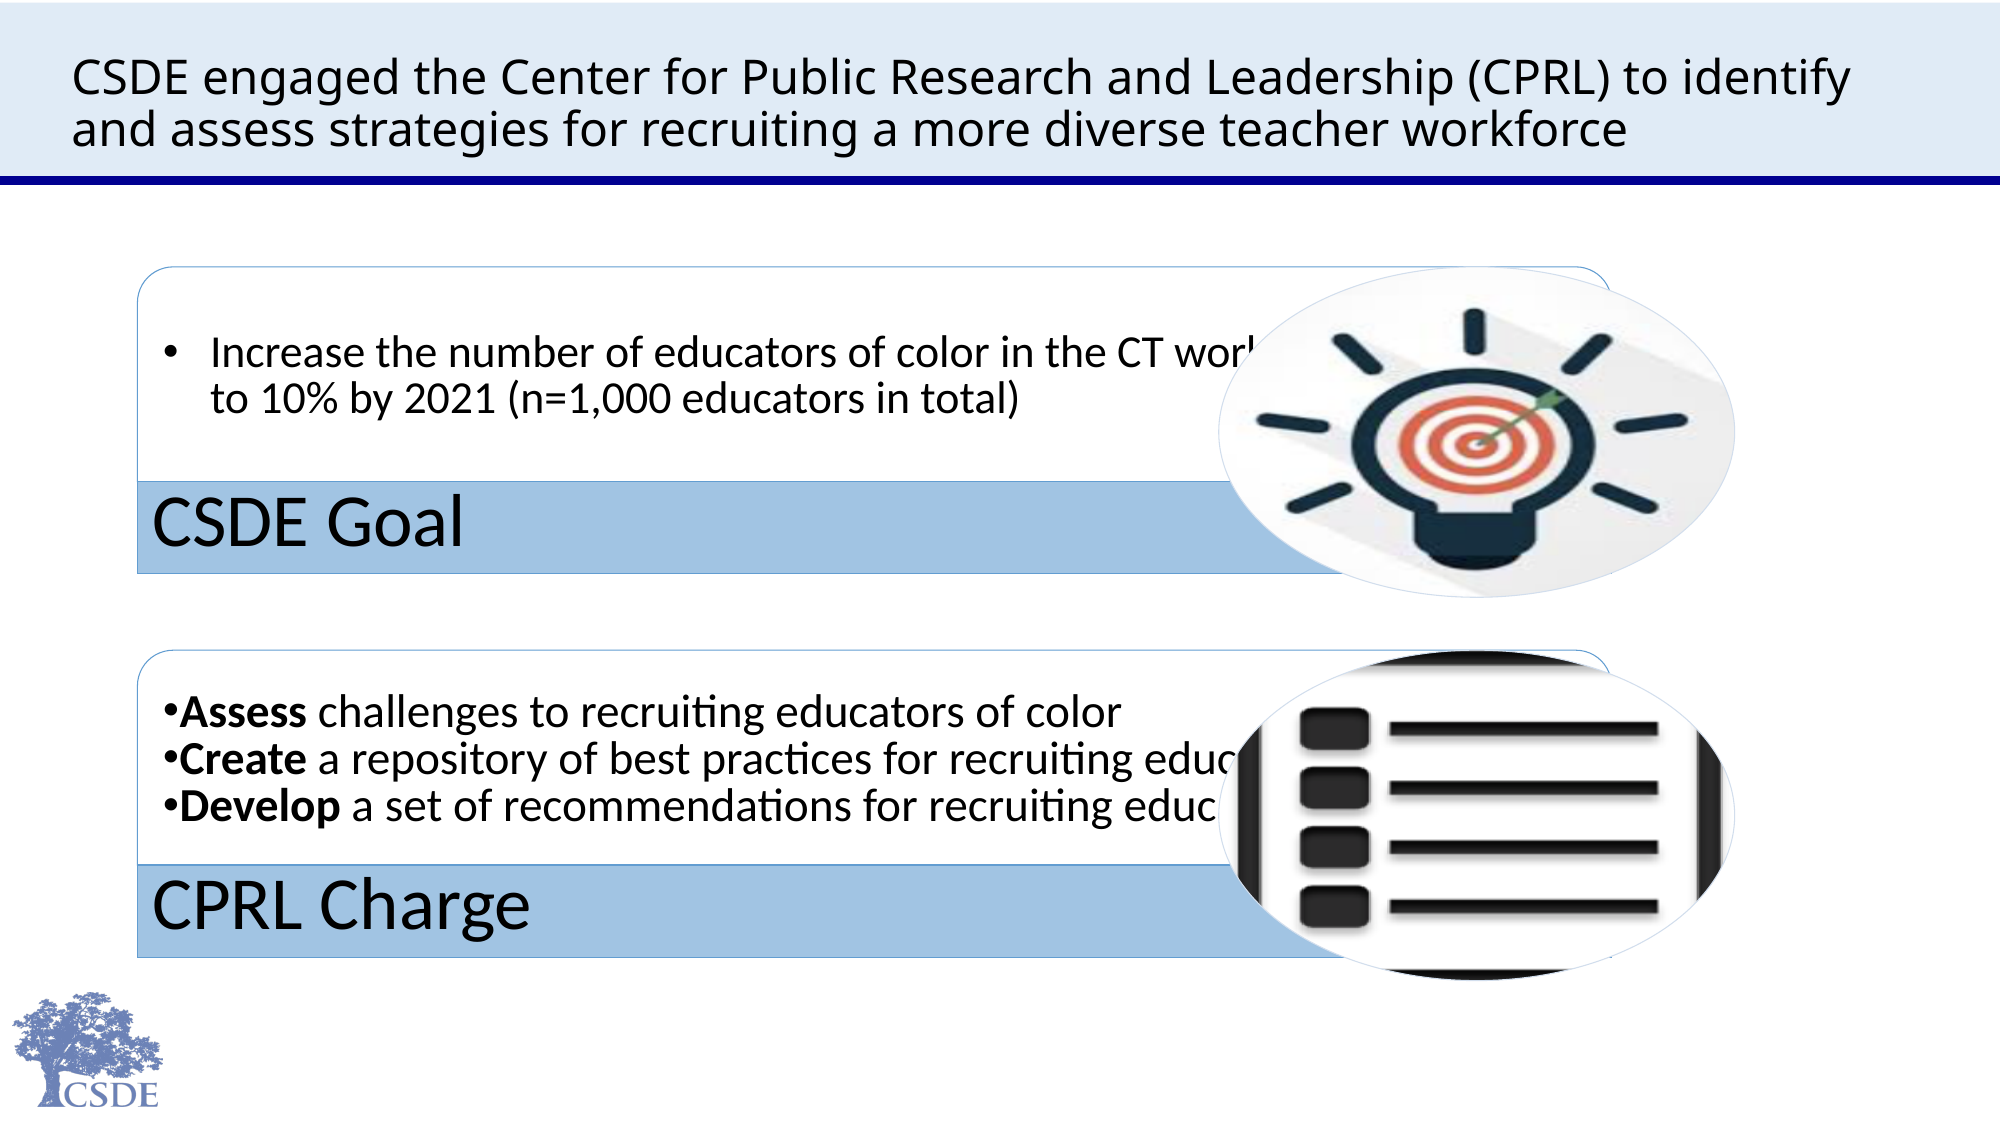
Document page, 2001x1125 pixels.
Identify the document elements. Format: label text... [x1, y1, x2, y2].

table_cell Scope of Reach [12, 992, 163, 1107]
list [137, 266, 1863, 981]
title CSDE engaged the Center for Public Research and Leadership (CPRL) to identify and assess strategies for recruiting a more diverse teacher workforce [56, 28, 1949, 181]
